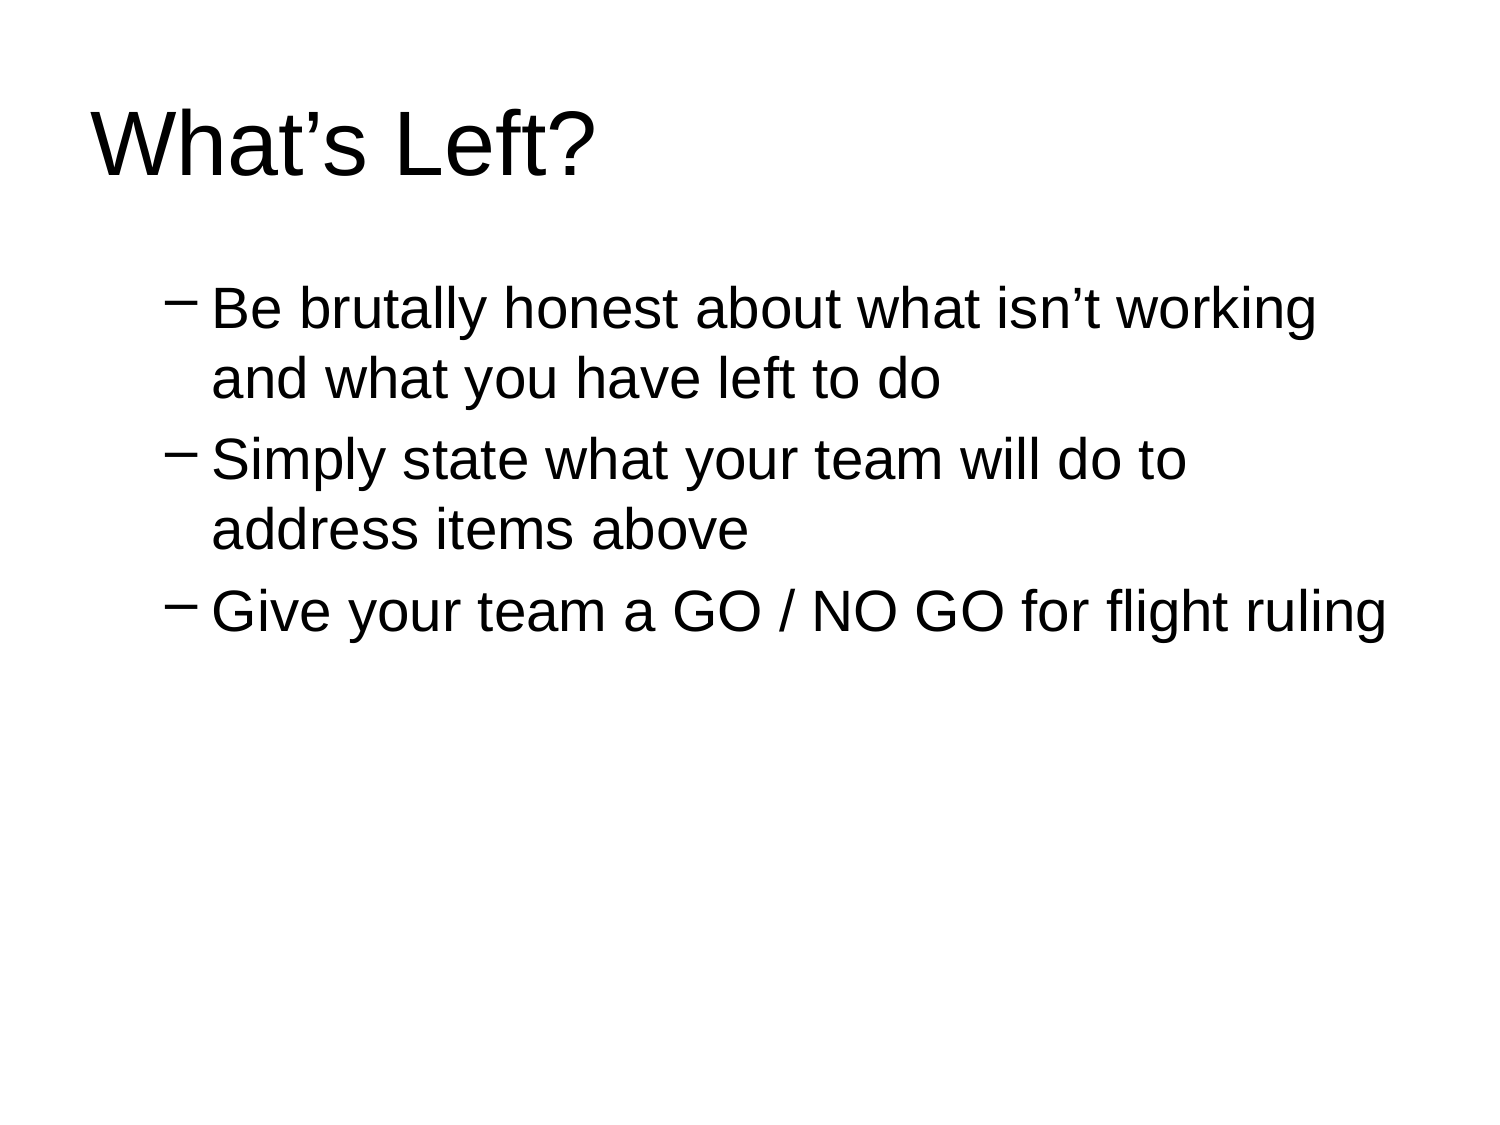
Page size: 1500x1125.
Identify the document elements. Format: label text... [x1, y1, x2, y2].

list Be brutally honest about what isn’t working and what you have left to do Simply state what your team will do to address items above Give your team a GO / NO GO for flight ruling [75, 262, 1425, 1005]
title What’s Left? [75, 45, 1425, 233]
